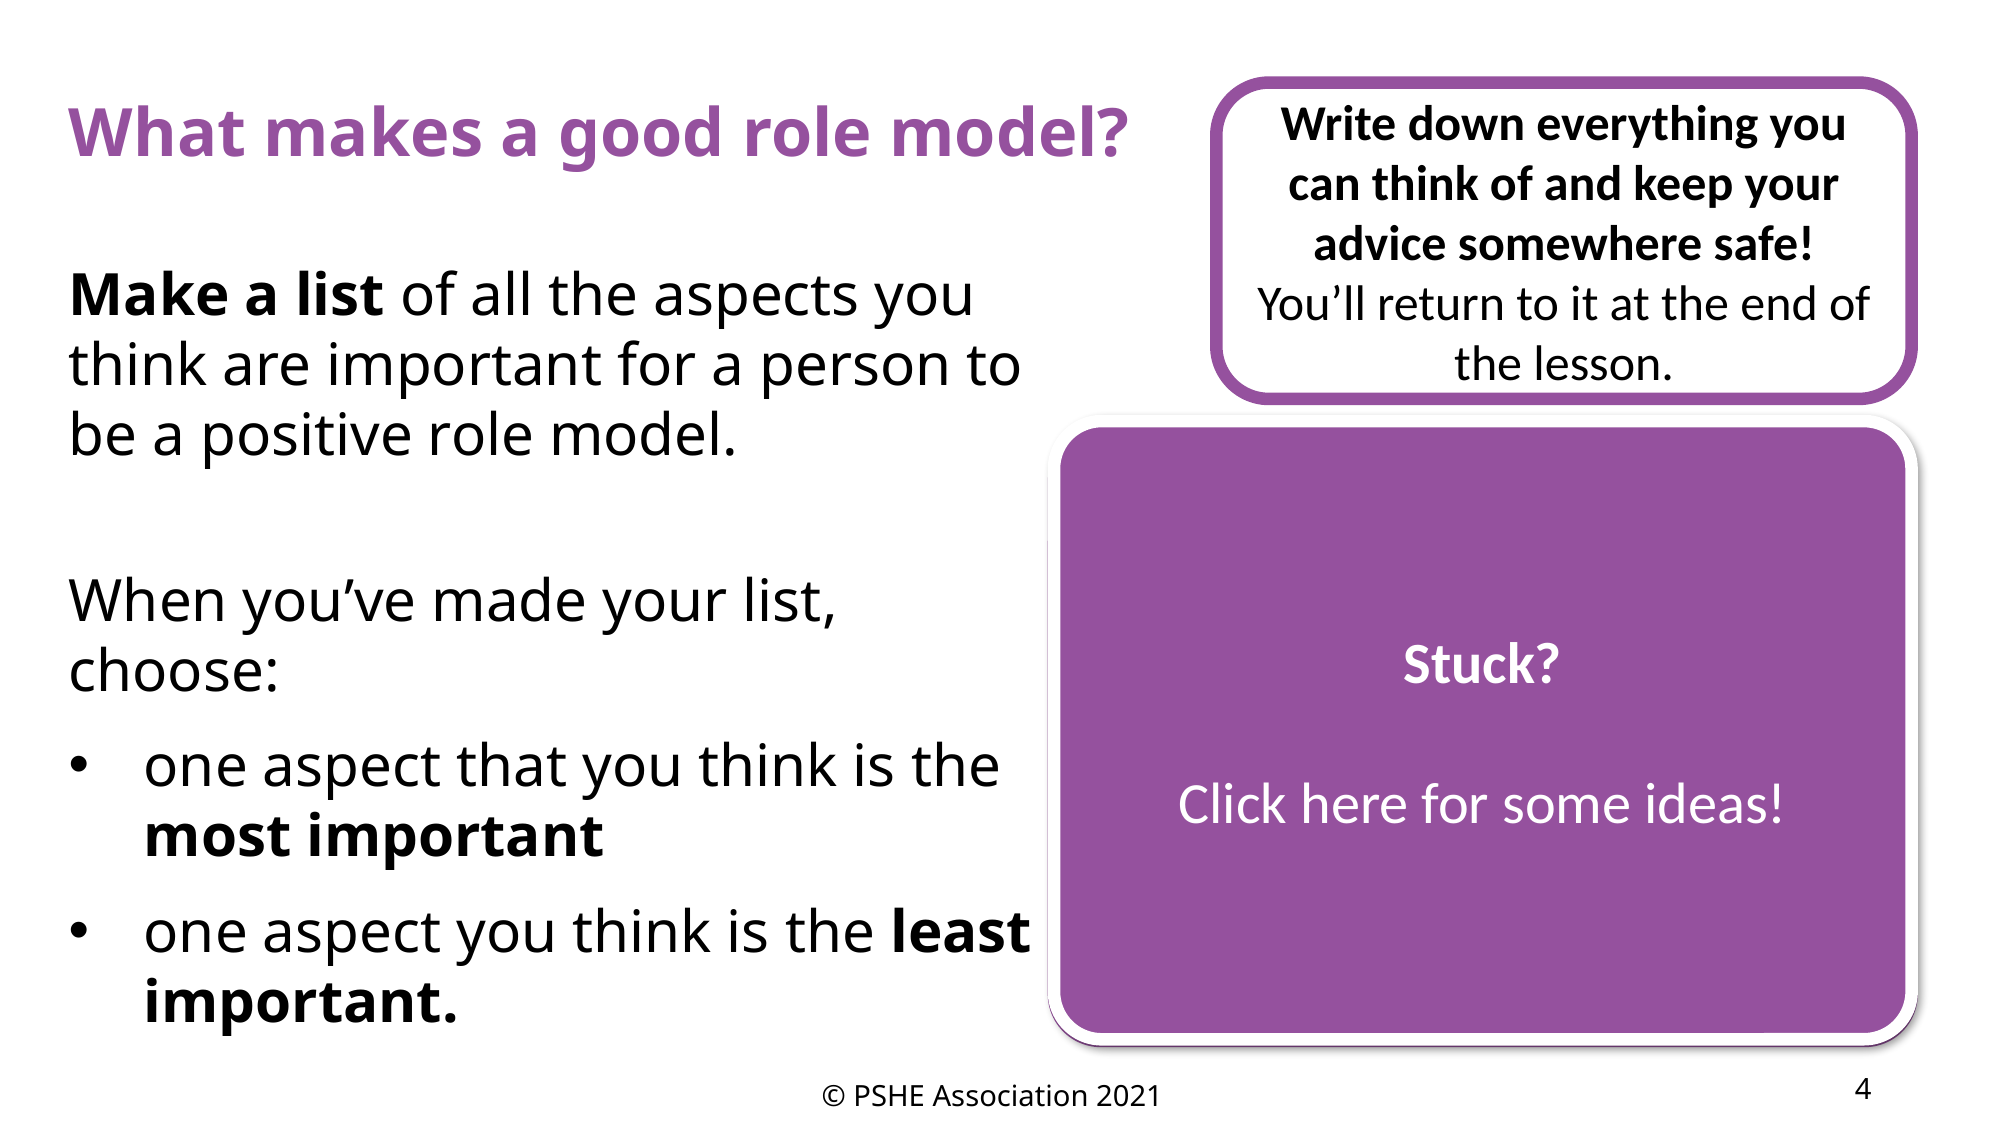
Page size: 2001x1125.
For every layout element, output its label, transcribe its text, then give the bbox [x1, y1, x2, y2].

text_box © PSHE Association 2021 [0, 1065, 2000, 1125]
text_box Make a list of all the aspects you think are important for a person to be a positive role model. When you’ve made your list, choose: one aspect that you think is the most important one aspect you think is the least important. [54, 249, 1054, 1042]
text_box Stuck? Click here for some ideas! [1052, 420, 1913, 1041]
text_box Write down everything you can think of and keep your advice somewhere safe! You’ll return to it at the end of the lesson. [1215, 81, 1913, 401]
text_box What makes a good role model? [54, 82, 1217, 258]
